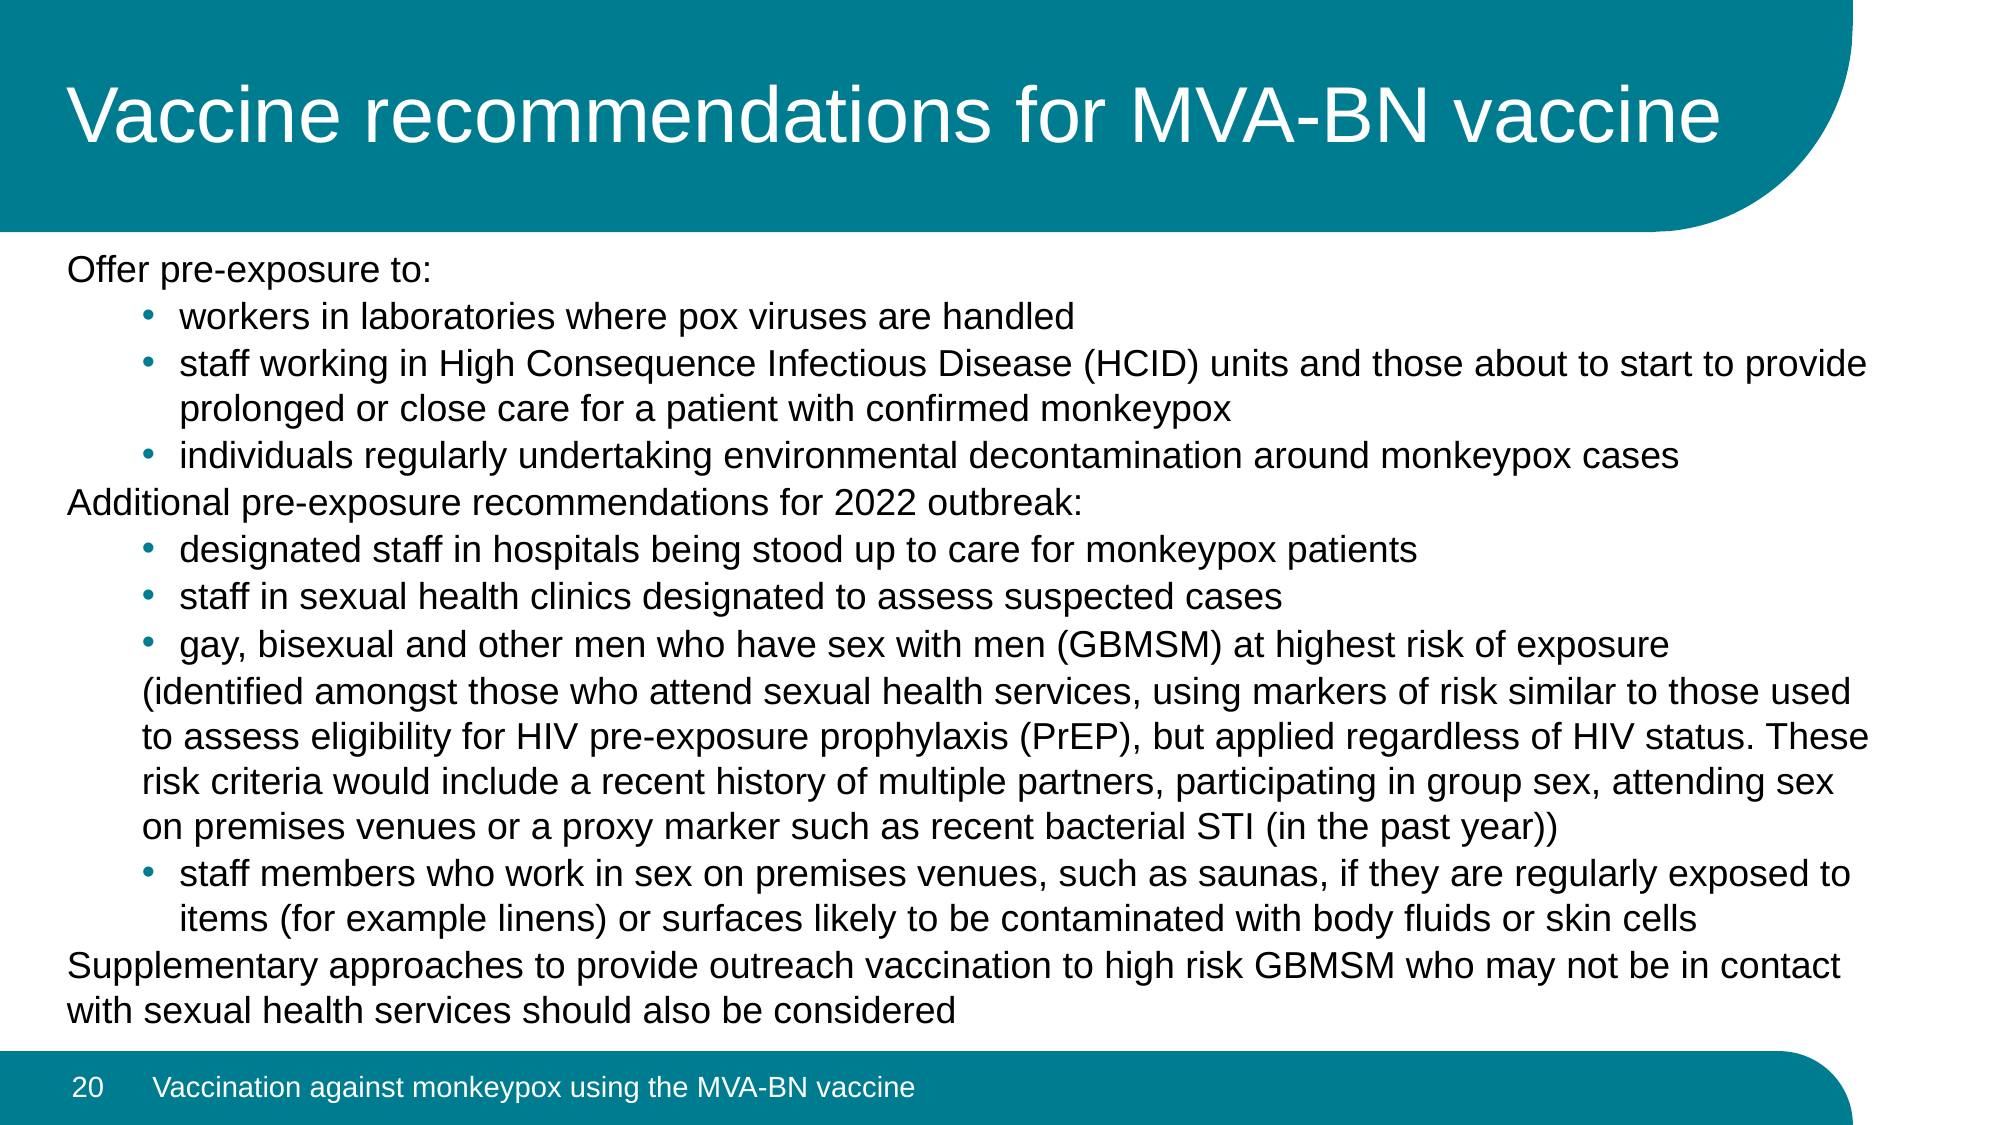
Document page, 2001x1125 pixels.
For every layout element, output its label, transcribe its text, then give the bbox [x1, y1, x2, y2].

list Offer pre-exposure to: workers in laboratories where pox viruses are handled staff working in High Consequence Infectious Disease (HCID) units and those about to start to provide prolonged or close care for a patient with confirmed monkeypox individuals regularly undertaking environmental decontamination around monkeypox cases Additional pre-exposure recommendations for 2022 outbreak: designated staff in hospitals being stood up to care for monkeypox patients staff in sexual health clinics designated to assess suspected cases gay, bisexual and other men who have sex with men (GBMSM) at highest risk of exposure (identified amongst those who attend sexual health services, using markers of risk similar to those used to assess eligibility for HIV pre-exposure prophylaxis (PrEP), but applied regardless of HIV status. These risk criteria would include a recent history of multiple partners, participating in group sex, attending sex on premises venues or a proxy marker such as recent bacterial STI (in the past year)) staff members who work in sex on premises venues, such as saunas, if they are regularly exposed to items (for example linens) or surfaces likely to be contaminated with body fluids or skin cells Supplementary approaches to provide outreach vaccination to high risk GBMSM who may not be in contact with sexual health services should also be considered [51, 237, 1896, 1060]
title Vaccine recommendations for MVA-BN vaccine [51, 66, 1777, 179]
slide_number 20 [21, 1056, 120, 1117]
footer Vaccination against monkeypox using the MVA-BN vaccine [137, 1056, 1780, 1116]
